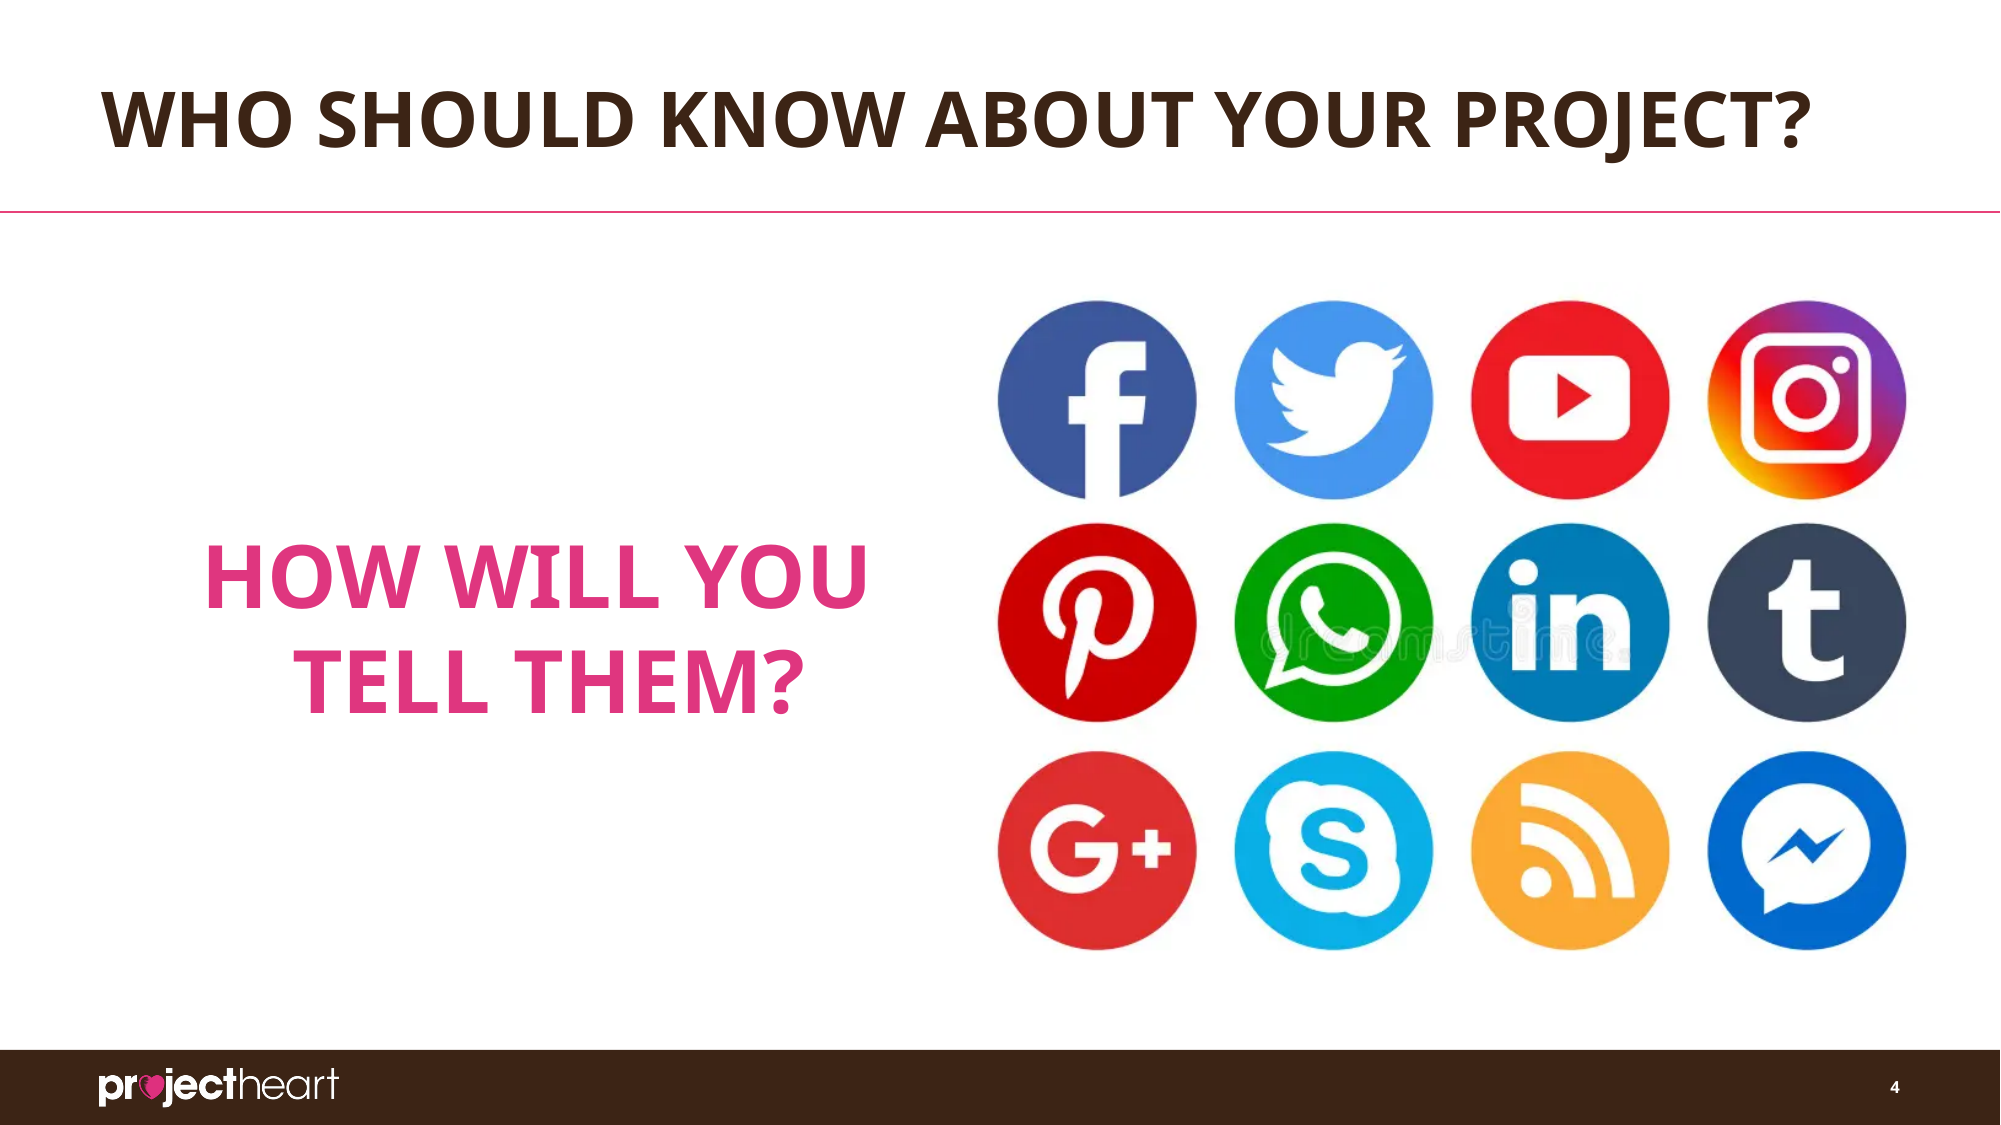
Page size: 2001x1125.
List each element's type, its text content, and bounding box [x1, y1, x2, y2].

picture [99, 1068, 339, 1113]
title HOW WILL YOU TELL THEM? [99, 357, 949, 896]
slide_number 4 [1836, 1058, 1900, 1119]
title WHO SHOULD KNOW ABOUT YOUR PROJECT? [101, 51, 1900, 194]
picture [954, 282, 1938, 971]
